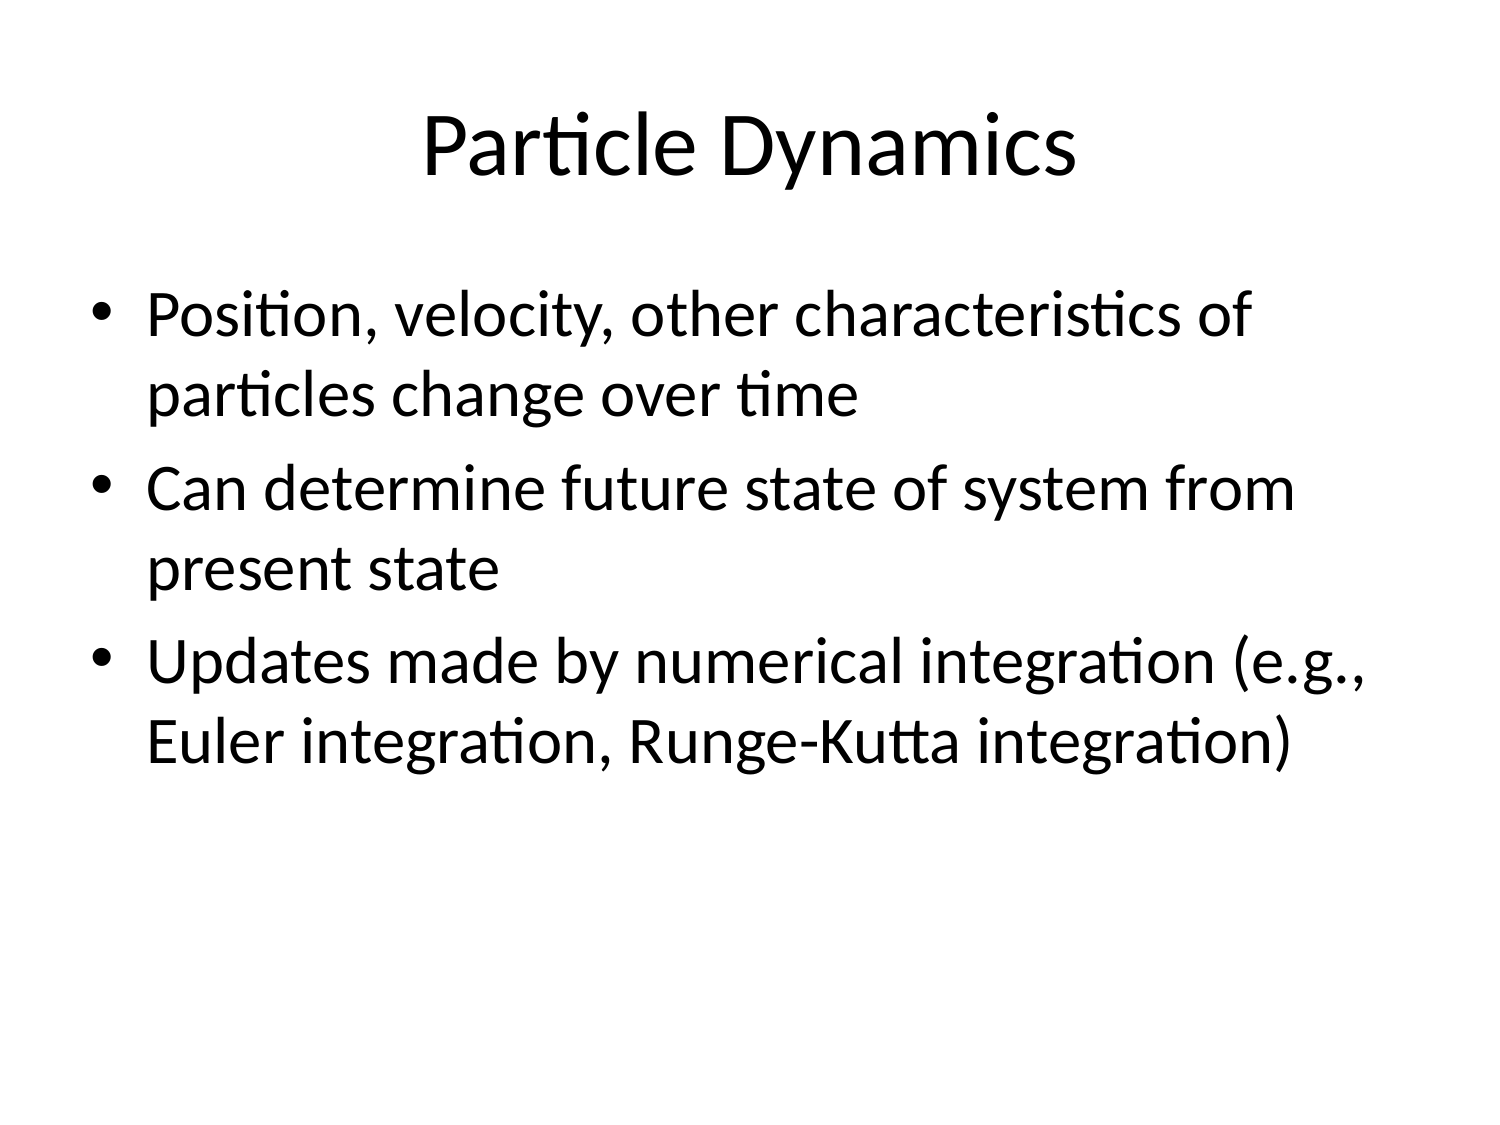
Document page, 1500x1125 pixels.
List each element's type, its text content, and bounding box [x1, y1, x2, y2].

title Particle Dynamics [75, 45, 1425, 233]
list Position, velocity, other characteristics of particles change over time Can determine future state of system from present state Updates made by numerical integration (e.g., Euler integration, Runge-Kutta integration) [75, 262, 1425, 1005]
